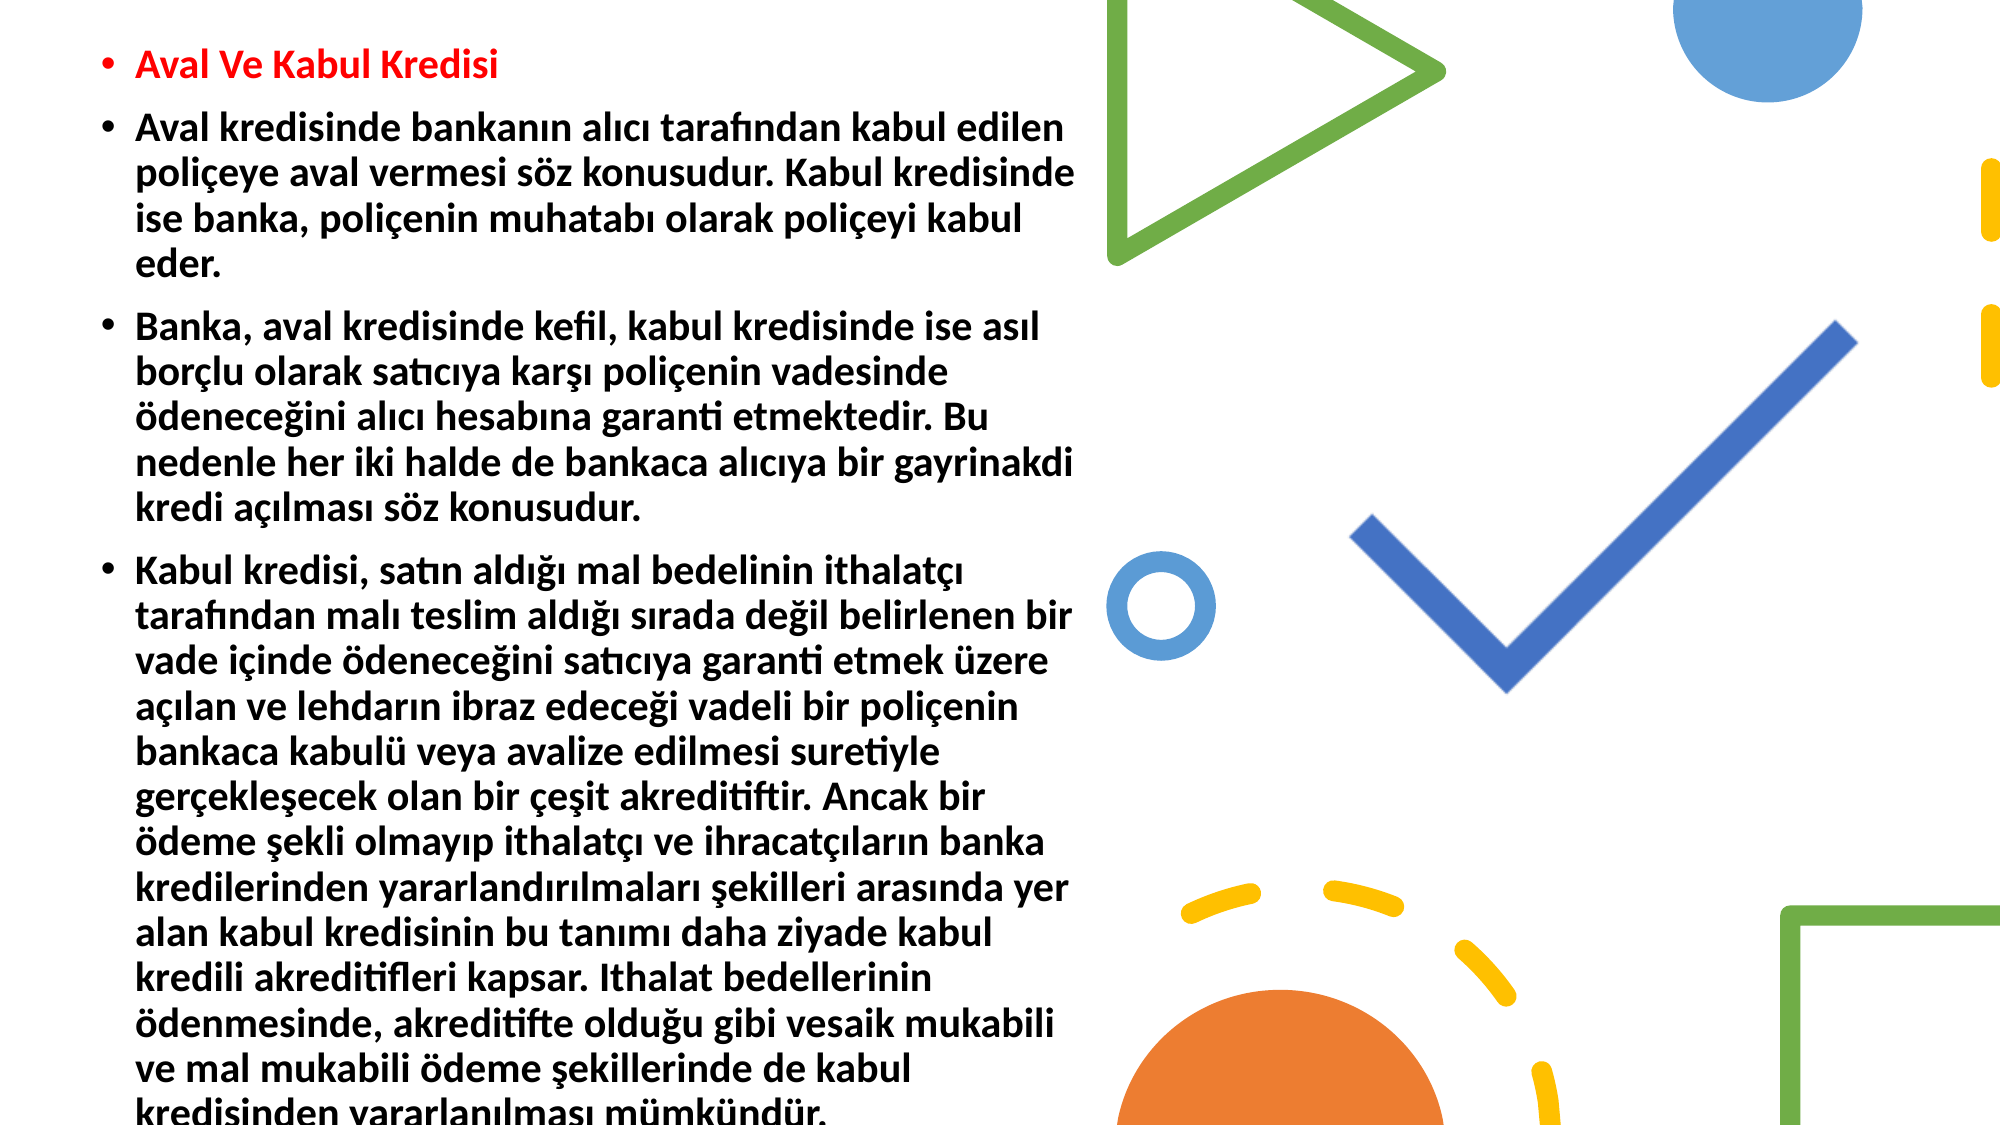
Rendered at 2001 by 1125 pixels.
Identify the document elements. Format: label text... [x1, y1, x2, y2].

text_box [1671, 0, 1864, 104]
text_box [1115, 988, 1445, 1125]
text_box [1531, 1061, 1561, 1125]
list Aval Ve Kabul Kredisi Aval kredisinde bankanın alıcı tarafından kabul edilen poliçeye aval vermesi söz konusudur. Kabul kredisinde ise banka, poliçenin muhatabı olarak poliçeyi kabul eder. Banka, aval kredisinde kefil, kabul kredisinde ise asıl borçlu olarak satıcıya karşı poliçenin vadesinde ödeneceğini alıcı hesabına garanti etmektedir. Bu nedenle her iki halde de bankaca alıcıya bir gayrinakdi kredi açılması söz konusudur. Kabul kredisi, satın aldığı mal bedelinin ithalatçı tarafından malı teslim aldığı sırada değil belirlenen bir vade içinde ödeneceğini satıcıya garanti etmek üzere açılan ve lehdarın ibraz edeceği vadeli bir poliçenin bankaca kabulü veya avalize edilmesi suretiyle gerçekleşecek olan bir çeşit akreditiftir. Ancak bir ödeme şekli olmayıp ithalatçı ve ihracatçıların banka kredilerinden yararlandırılmaları şekilleri arasında yer alan kabul kredisinin bu tanımı daha ziyade kabul kredili akreditifleri kapsar. Ithalat bedellerinin ödenmesinde, akreditifte olduğu gibi vesaik mukabili ve mal mukabili ödeme şekillerinde de kabul kredisinden yararlanılması mümkündür. [85, 35, 1101, 1125]
picture [1293, 199, 1915, 820]
text_box [1454, 939, 1517, 1007]
text_box [1780, 905, 2000, 1125]
text_box [0, 0, 2000, 1125]
text_box [1115, 560, 1207, 652]
text_box [1107, 0, 1447, 267]
text_box [1180, 883, 1261, 924]
text_box [1323, 880, 1405, 918]
